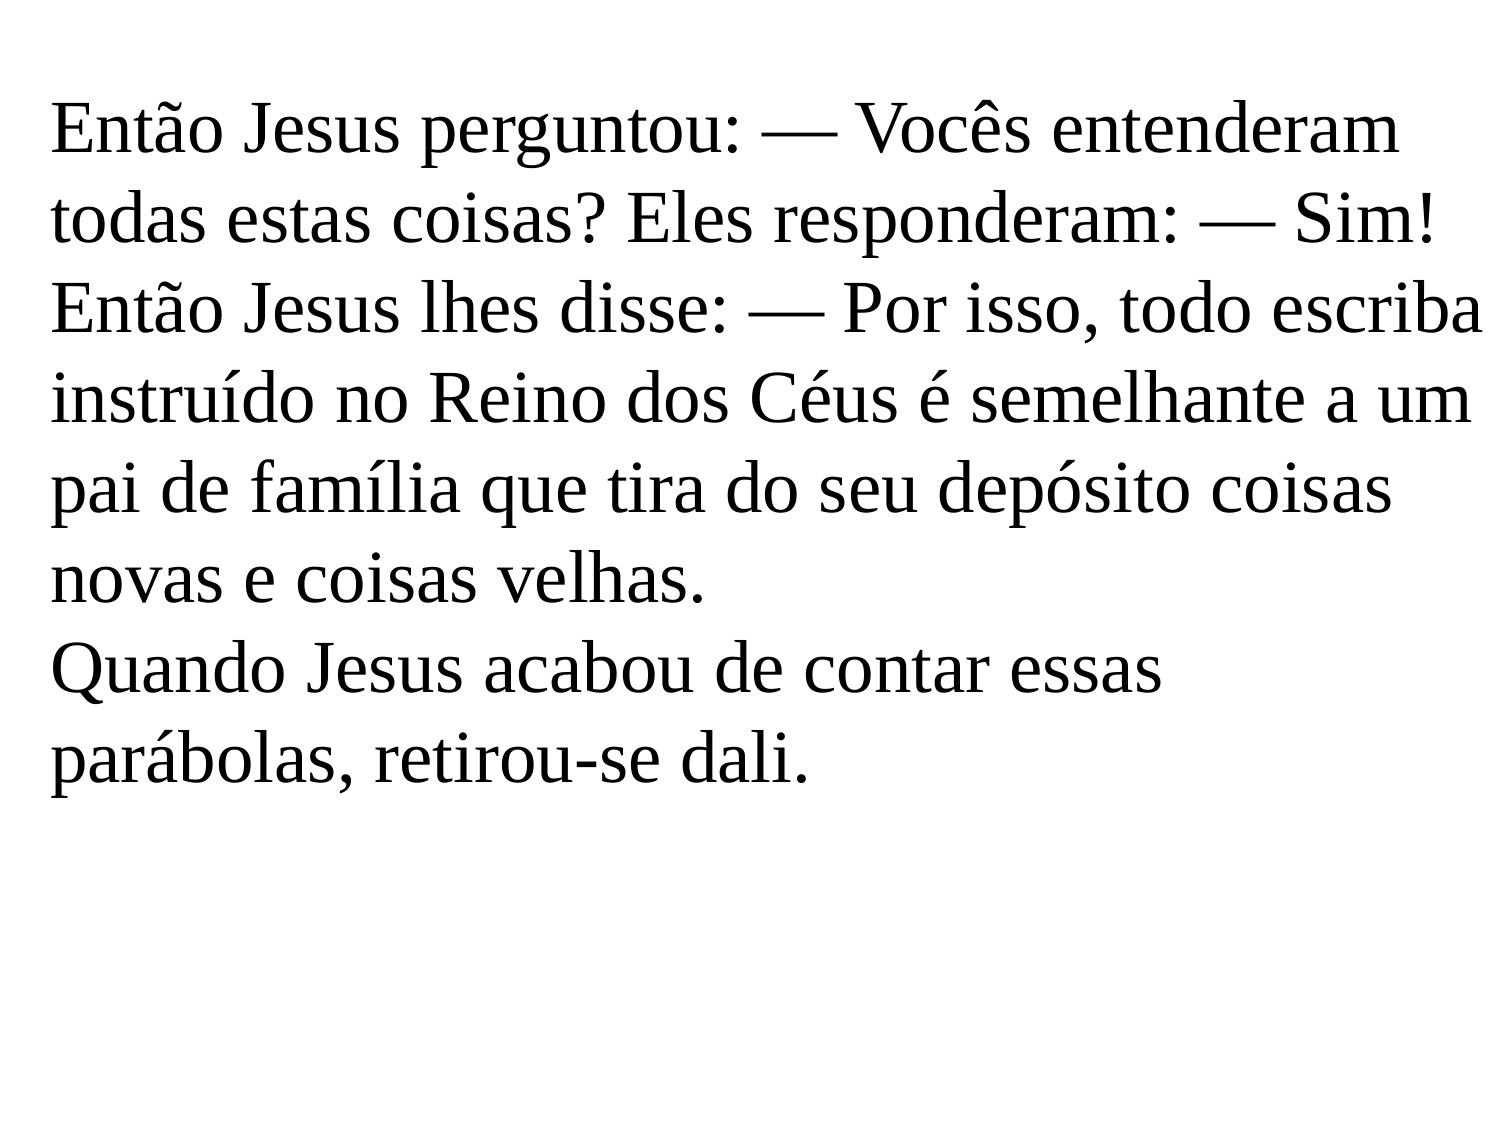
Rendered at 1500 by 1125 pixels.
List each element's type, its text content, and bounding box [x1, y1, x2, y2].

text_box Então Jesus perguntou: — Vocês entenderam todas estas coisas? Eles responderam: — Sim! Então Jesus lhes disse: — Por isso, todo escriba instruído no Reino dos Céus é semelhante a um pai de família que tira do seu depósito coisas novas e coisas velhas. Quando Jesus acabou de contar essas parábolas, retirou-se dali. [35, 70, 1500, 895]
